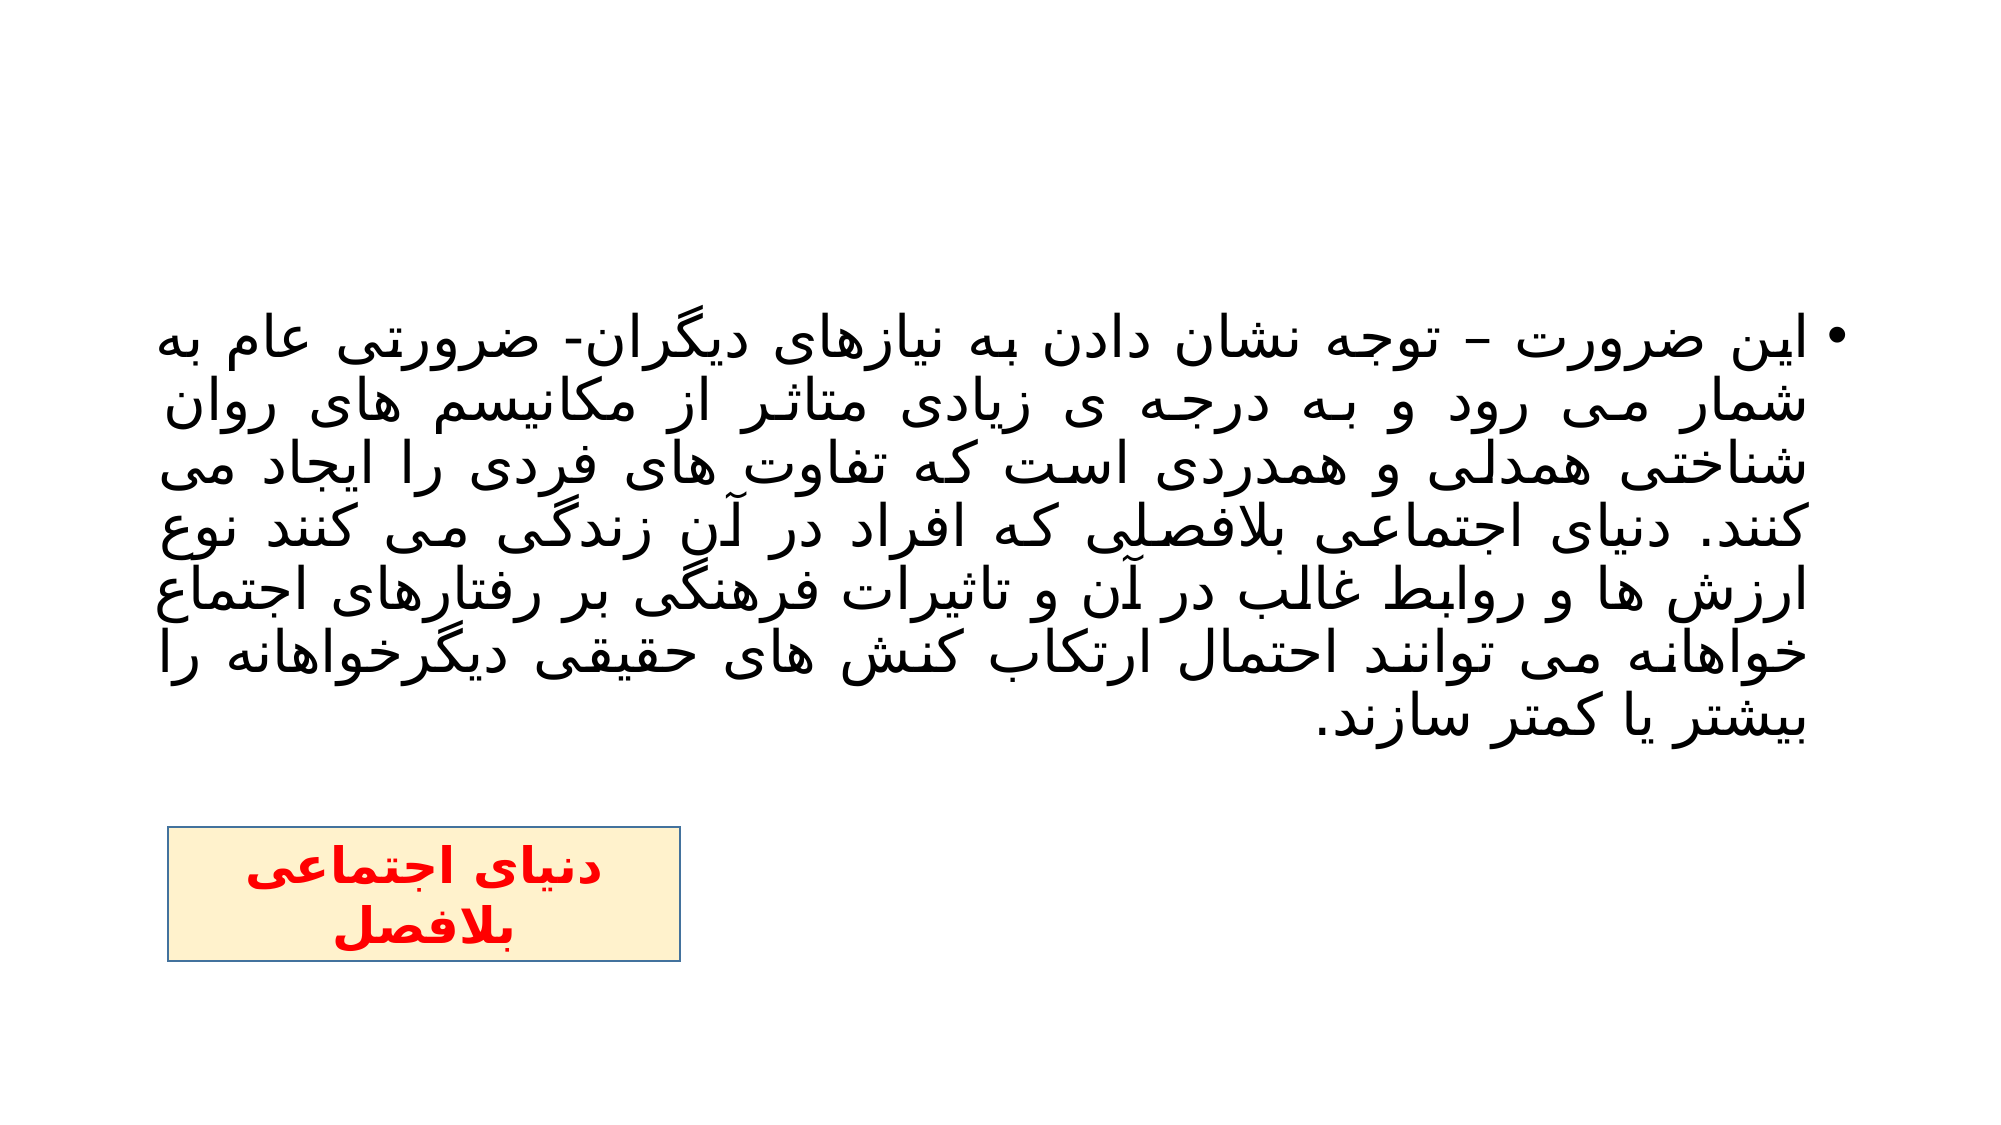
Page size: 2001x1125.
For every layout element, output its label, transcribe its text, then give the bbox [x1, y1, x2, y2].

text_box دنیای اجتماعی بلافصل [167, 826, 681, 962]
list این ضرورت – توجه نشان دادن به نیازهای دیگران- ضرورتی عام به شمار می رود و به درجه ی زیادی متاثر از مکانیسم های روان شناختی همدلی و همدردی است که تفاوت های فردی را ایجاد می کنند. دنیای اجتماعی بلافصلی که افراد در آن زندگی می کنند نوع ارزش ها و روابط غالب در آن و تاثیرات فرهنگی بر رفتارهای اجتماع خواهانه می توانند احتمال ارتکاب کنش های حقیقی دیگرخواهانه را بیشتر یا کمتر سازند. [137, 299, 1863, 1014]
